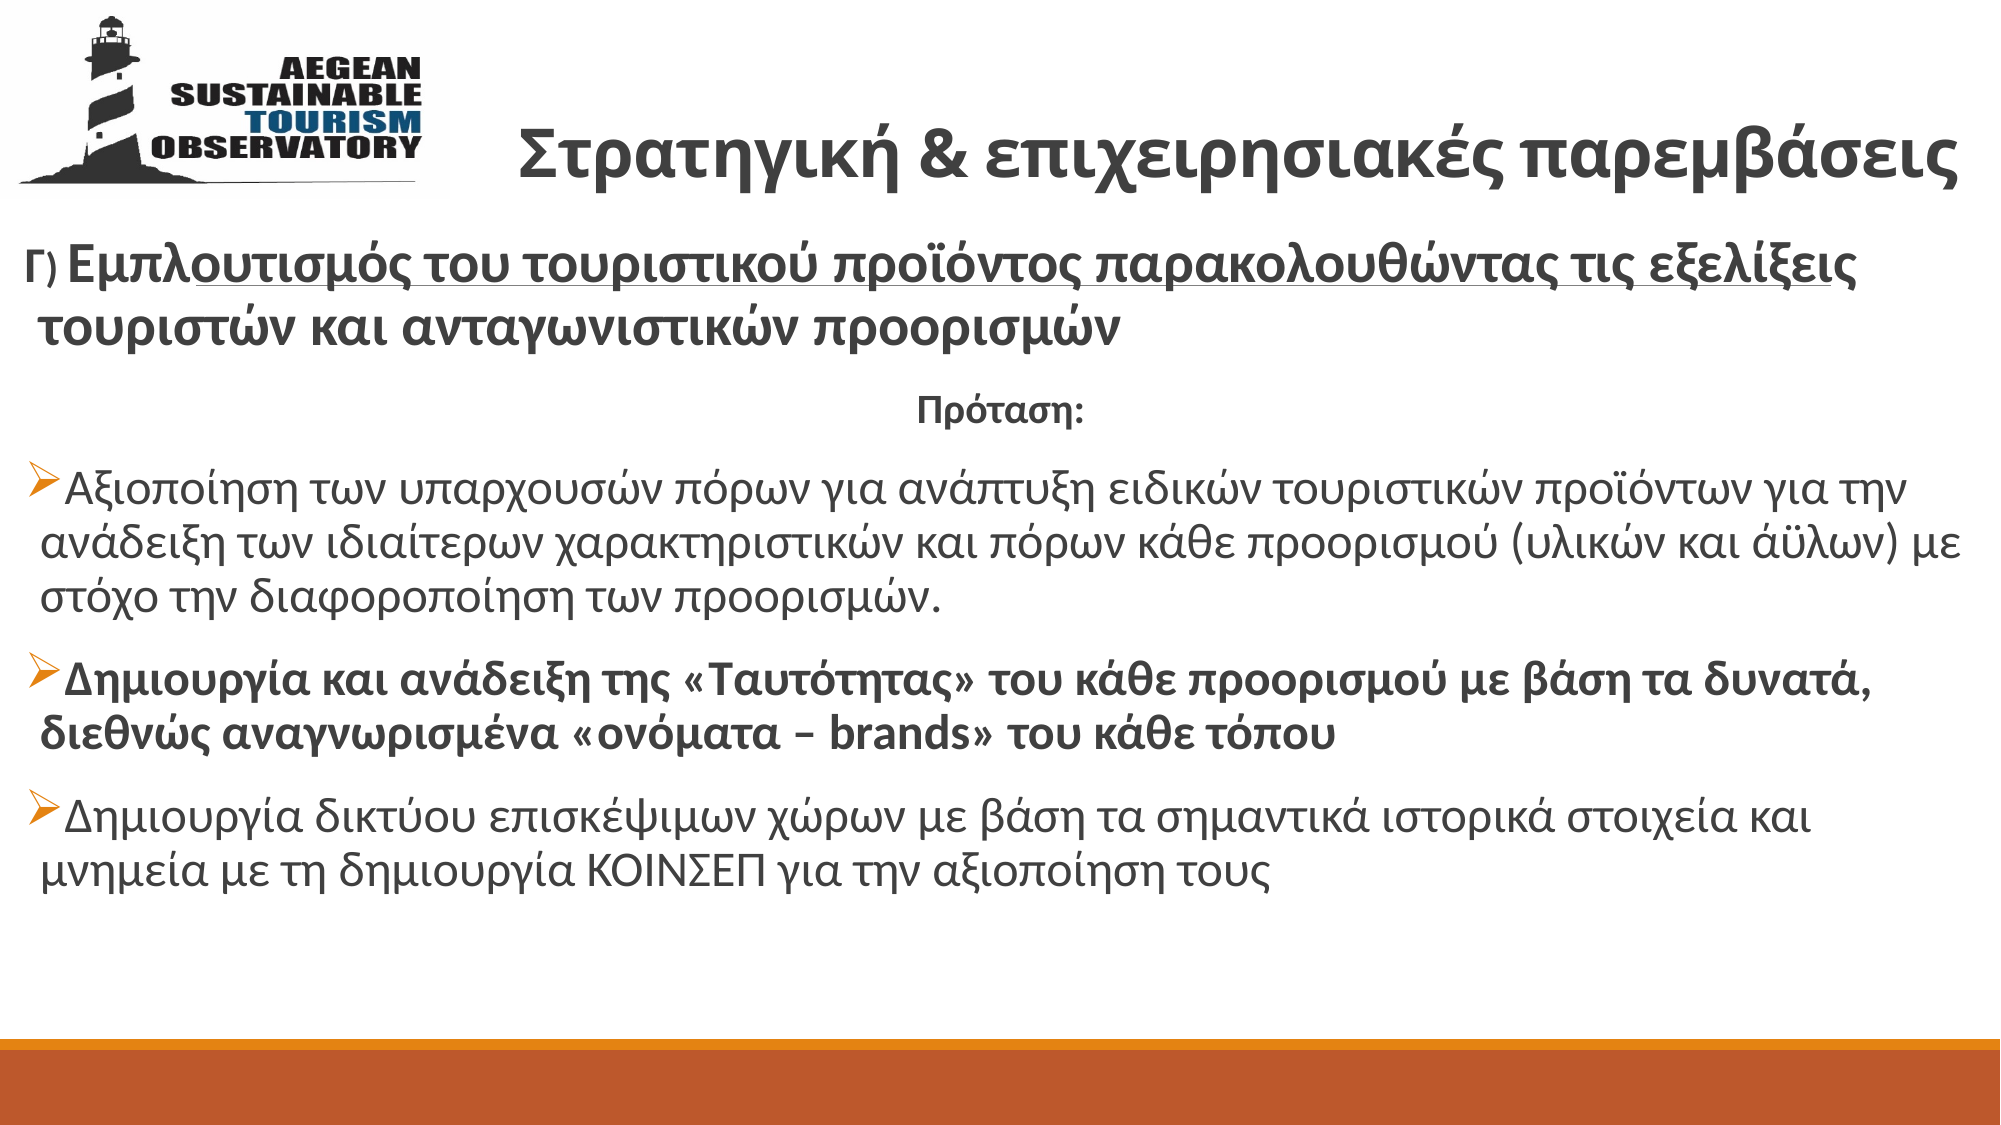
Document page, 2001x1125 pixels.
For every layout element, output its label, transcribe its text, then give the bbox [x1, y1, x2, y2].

title Στρατηγική & επιχειρησιακές παρεμβάσεις [503, 45, 1987, 199]
list Γ) Εμπλουτισμός του τουριστικού προϊόντος παρακολουθώντας τις εξελίξεις τουριστών και ανταγωνιστικών προορισμών Πρόταση: Αξιοποίηση των υπαρχουσών πόρων για ανάπτυξη ειδικών τουριστικών προϊόντων για την ανάδειξη των ιδιαίτερων χαρακτηριστικών και πόρων κάθε προορισμού (υλικών και άϋλων) με στόχο την διαφοροποίηση των προορισμών. Δημιουργία και ανάδειξη της «Ταυτότητας» του κάθε προορισμού με βάση τα δυνατά, διεθνώς αναγνωρισμένα «ονόματα – brands» του κάθε τόπου Δημιουργία δικτύου επισκέψιμων χώρων με βάση τα σημαντικά ιστορικά στοιχεία και μνημεία με τη δημιουργία ΚΟΙΝΣΕΠ για την αξιοποίηση τους [24, 224, 1987, 1106]
picture [0, 0, 451, 199]
